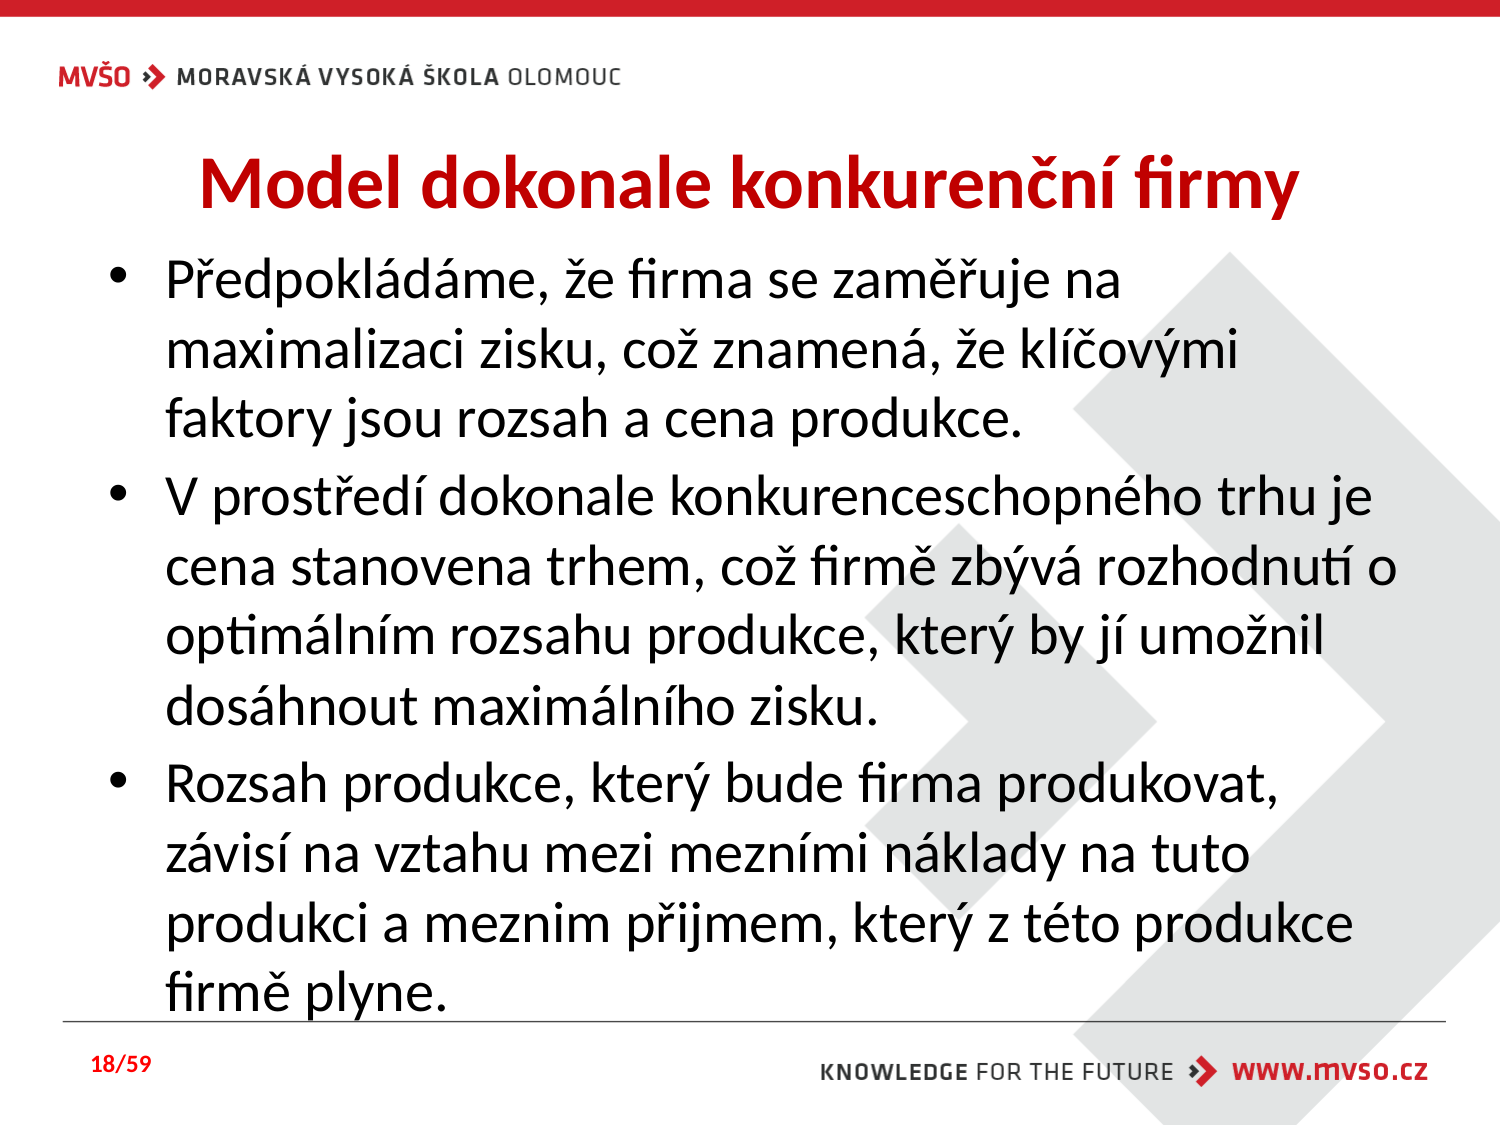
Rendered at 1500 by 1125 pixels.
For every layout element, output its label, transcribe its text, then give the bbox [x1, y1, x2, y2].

list Předpokládáme, že firma se zaměřuje na maximalizaci zisku, což znamená, že klíčovými faktory jsou rozsah a cena produkce. V prostředí dokonale konkurenceschopného trhu je cena stanovena trhem, což firmě zbývá rozhodnutí o optimálním rozsahu produkce, který by jí umožnil dosáhnout maximálního zisku. Rozsah produkce, který bude firma produkovat, závisí na vztahu mezi mezními náklady na tuto produkci a meznim přijmem, který z této produkce firmě plyne. [75, 232, 1425, 1041]
picture [0, 0, 1500, 1125]
text_box 18/59 [74, 1040, 213, 1085]
title Model dokonale konkurenční firmy [75, 124, 1425, 232]
